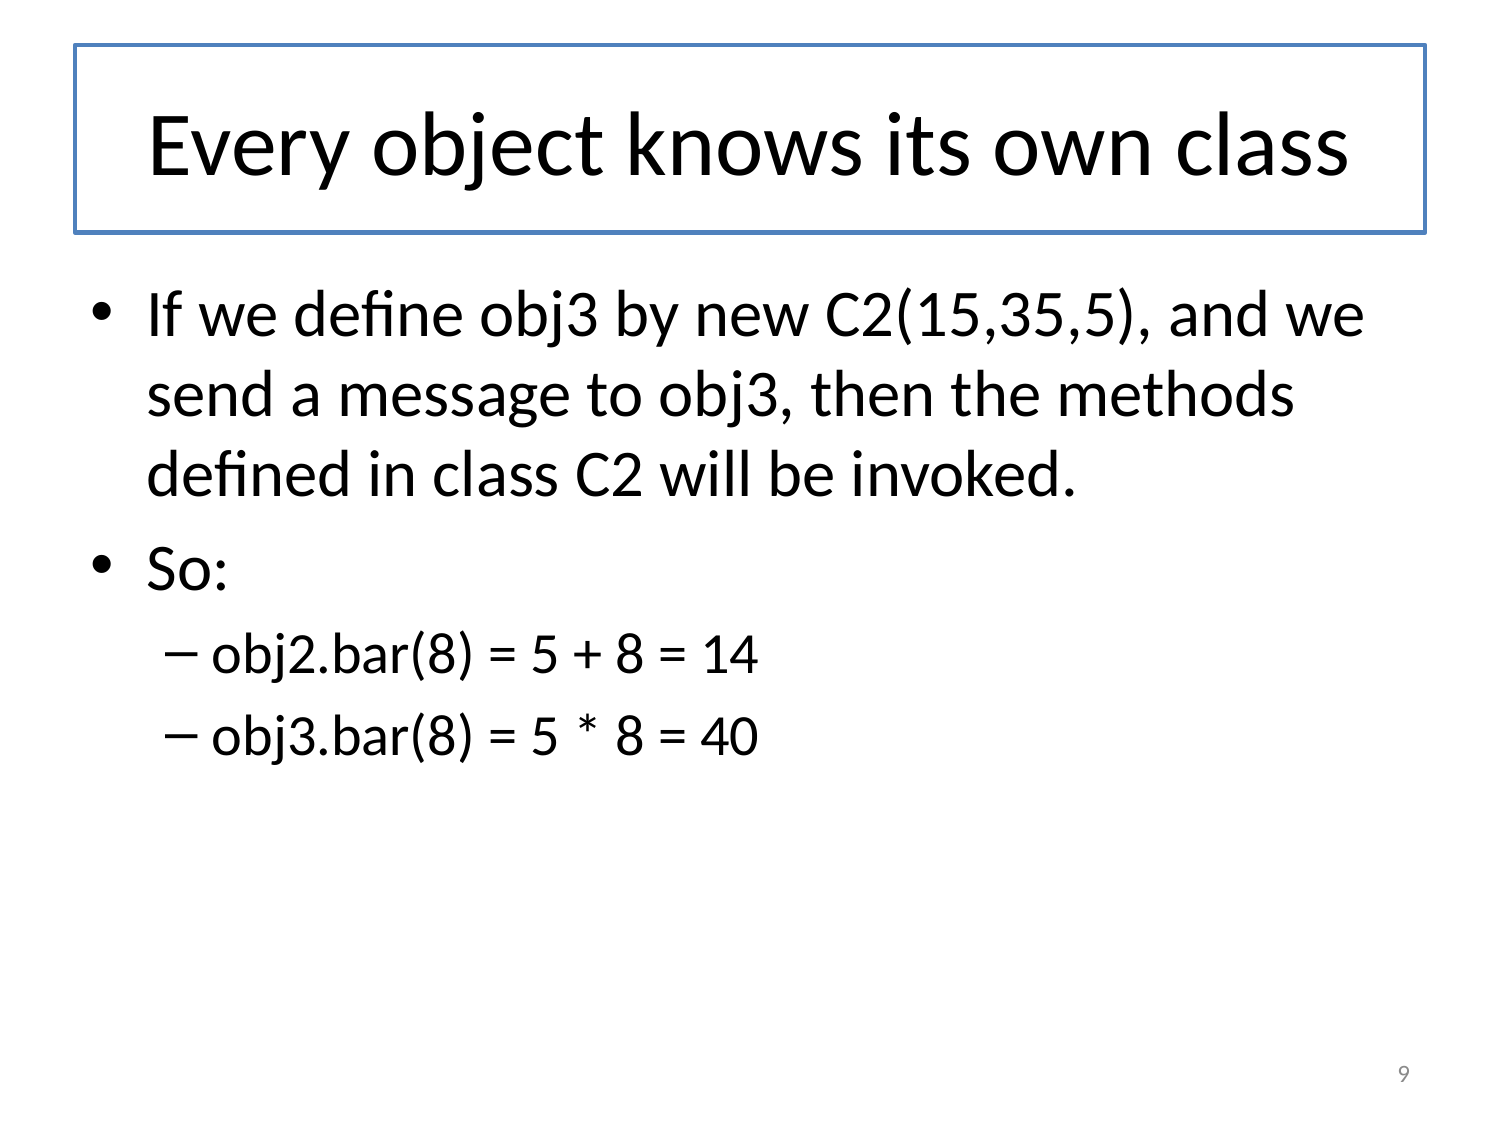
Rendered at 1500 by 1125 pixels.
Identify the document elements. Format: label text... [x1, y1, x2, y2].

title Every object knows its own class [73, 43, 1427, 235]
slide_number 9 [1074, 1042, 1425, 1103]
list If we define obj3 by new C2(15,35,5), and we send a message to obj3, then the methods defined in class C2 will be invoked. So: obj2.bar(8) = 5 + 8 = 14 obj3.bar(8) = 5 * 8 = 40 [75, 262, 1425, 1005]
